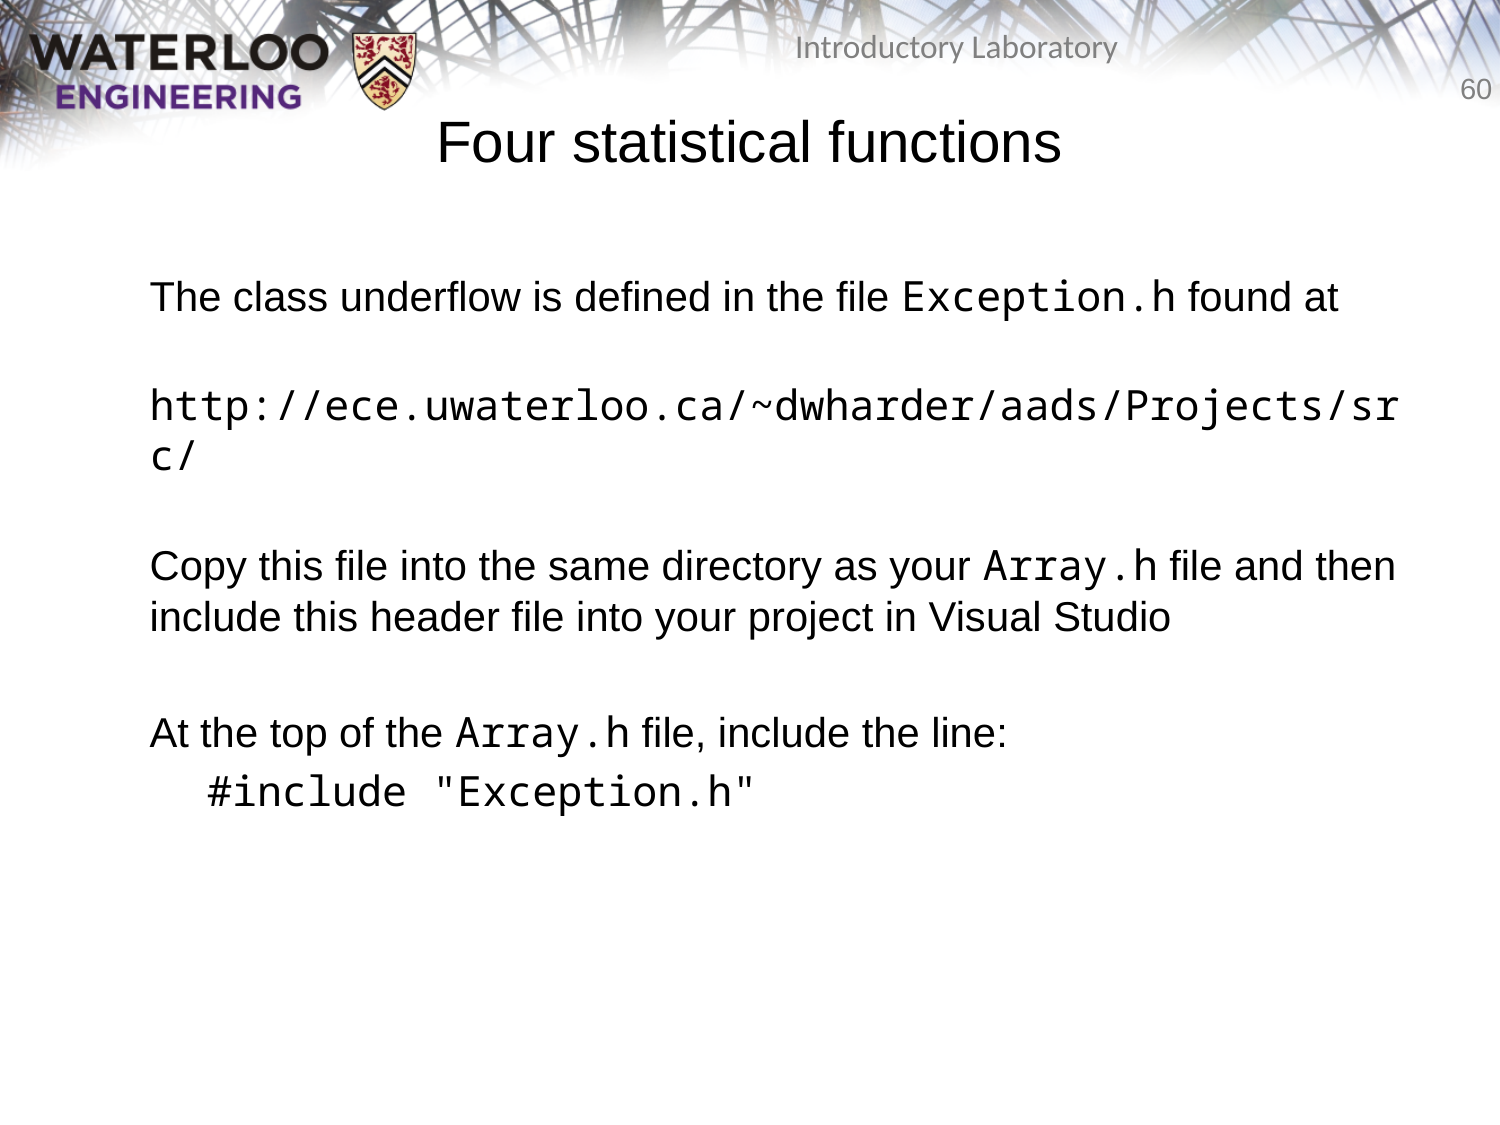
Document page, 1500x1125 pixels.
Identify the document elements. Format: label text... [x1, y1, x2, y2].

picture [0, 0, 1500, 1125]
list The class underflow is defined in the file Exception.h found at http://ece.uwaterloo.ca/~dwharder/aads/Projects/src/ Copy this file into the same directory as your Array.h file and then include this header file into your project in Visual Studio At the top of the Array.h file, include the line: #include "Exception.h" [74, 262, 1426, 1006]
title Four statistical functions [74, 44, 1426, 233]
